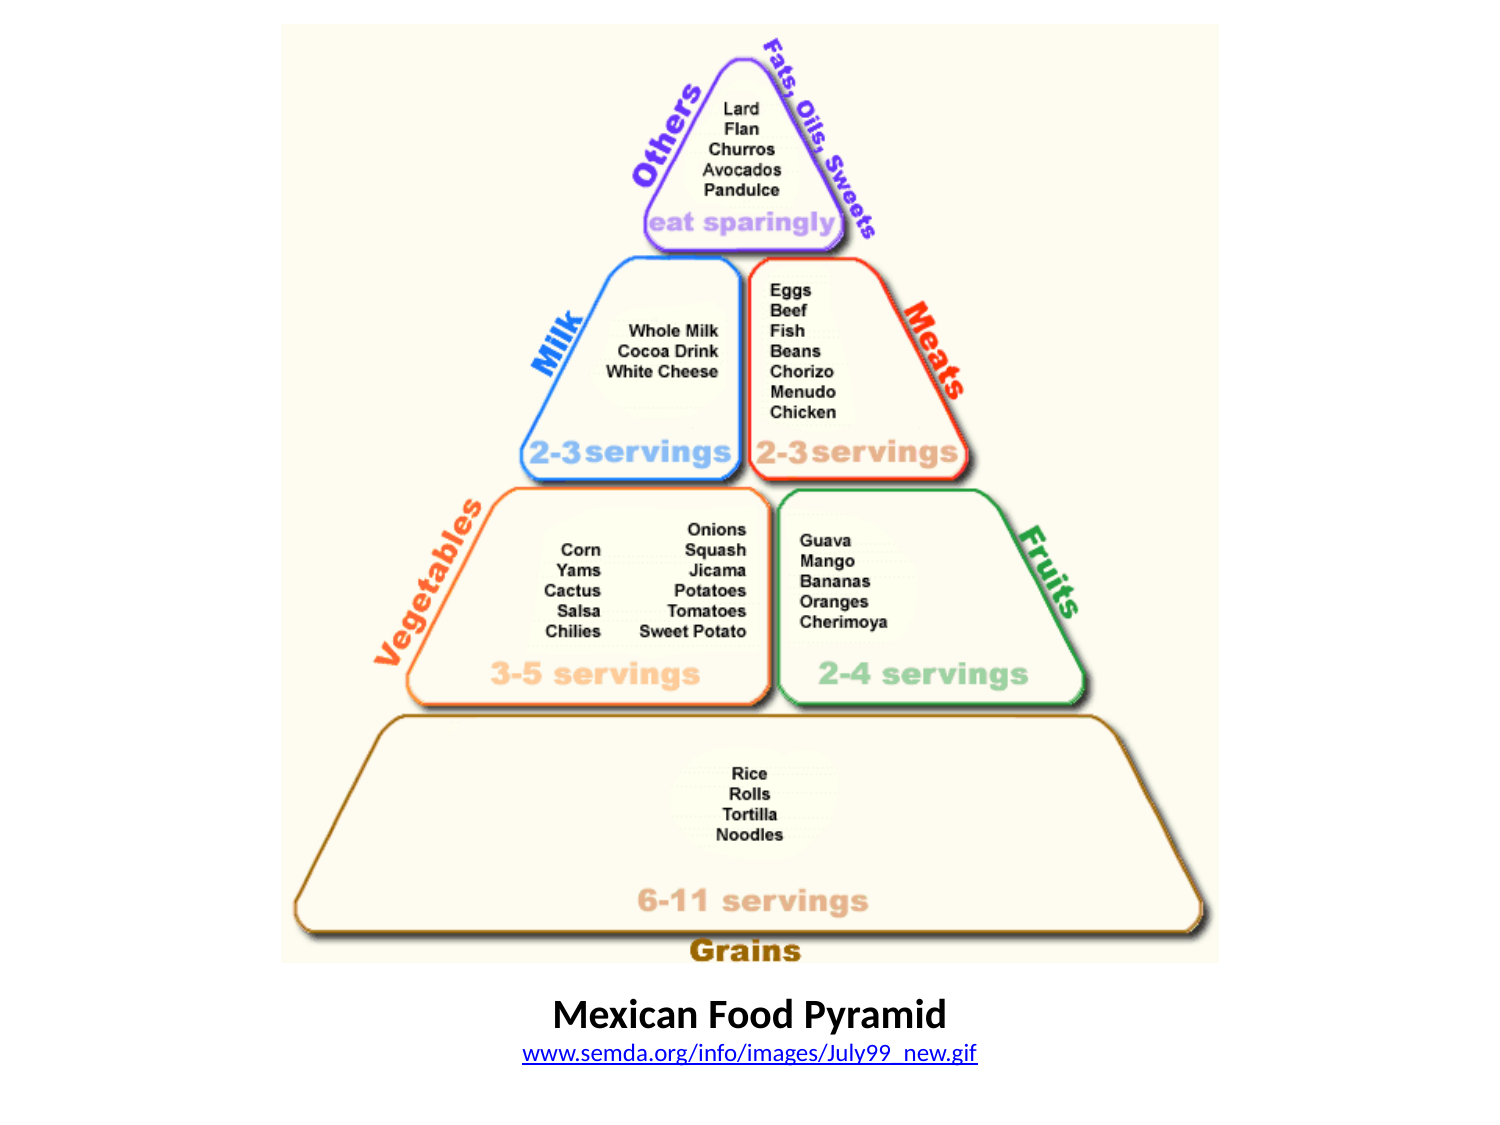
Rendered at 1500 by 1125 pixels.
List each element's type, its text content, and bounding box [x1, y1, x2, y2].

picture [281, 24, 1219, 963]
text_box Mexican Food Pyramid www.semda.org/info/images/July99_new.gif [287, 979, 1213, 1074]
